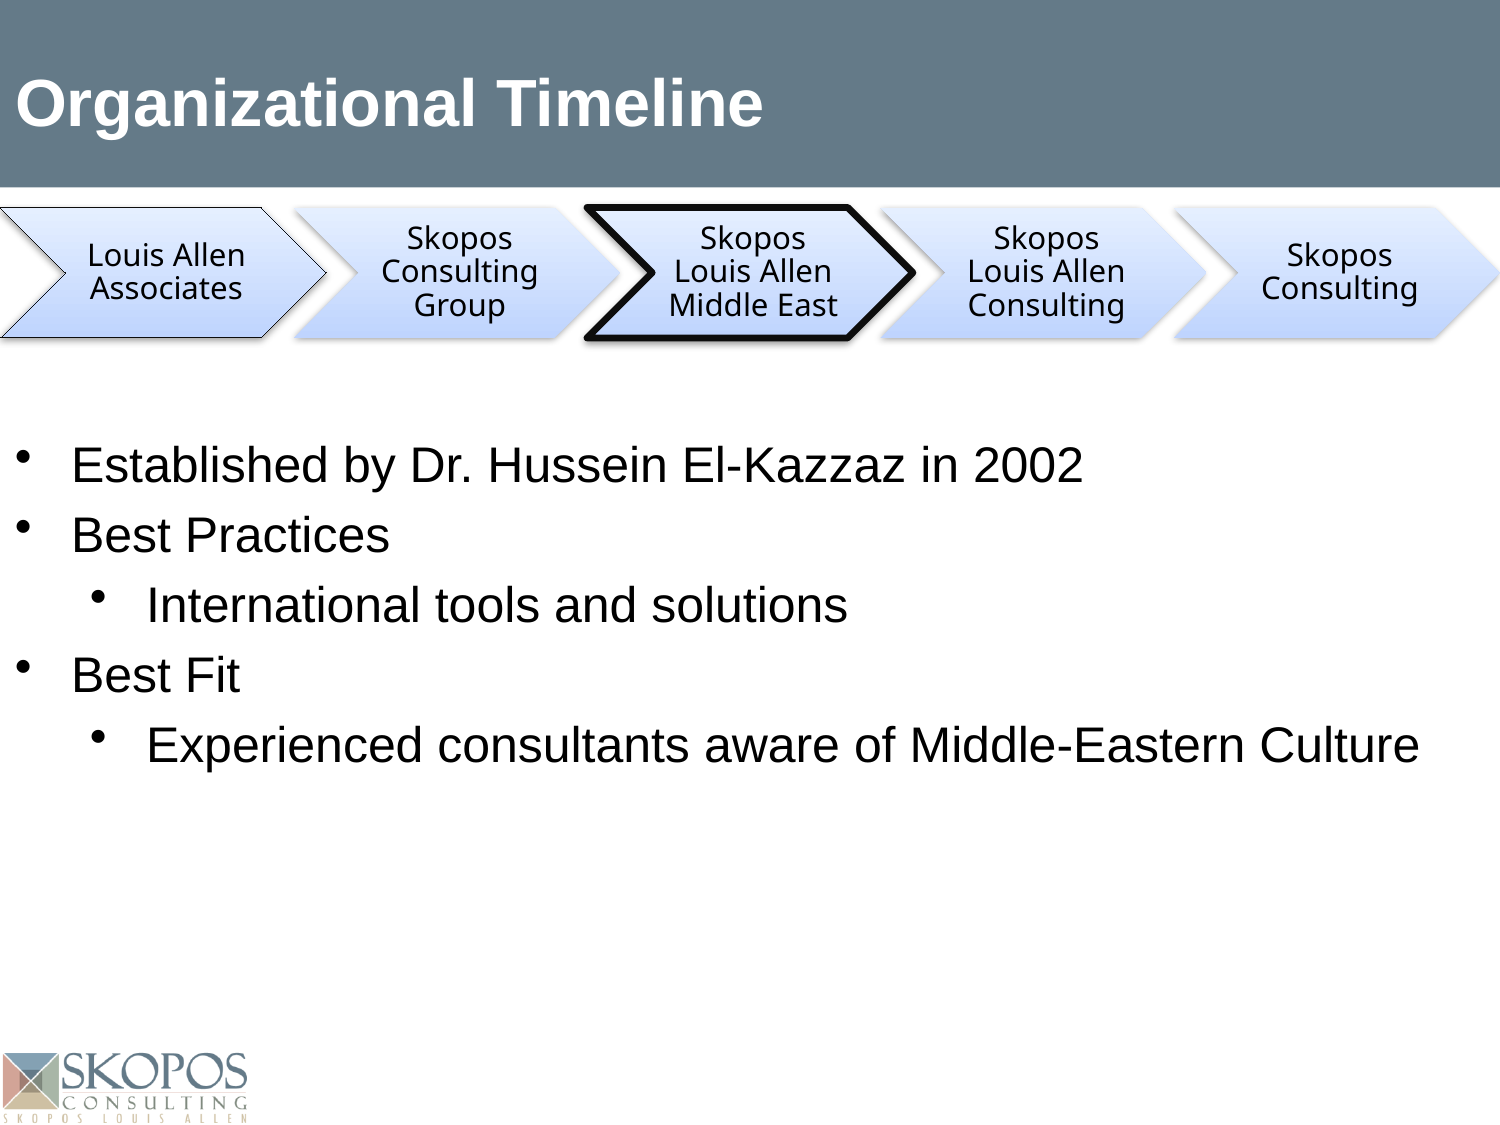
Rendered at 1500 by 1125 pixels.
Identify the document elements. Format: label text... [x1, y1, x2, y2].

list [0, 207, 1500, 1001]
title Organizational Timeline [0, 12, 1351, 188]
picture [0, 1049, 250, 1125]
